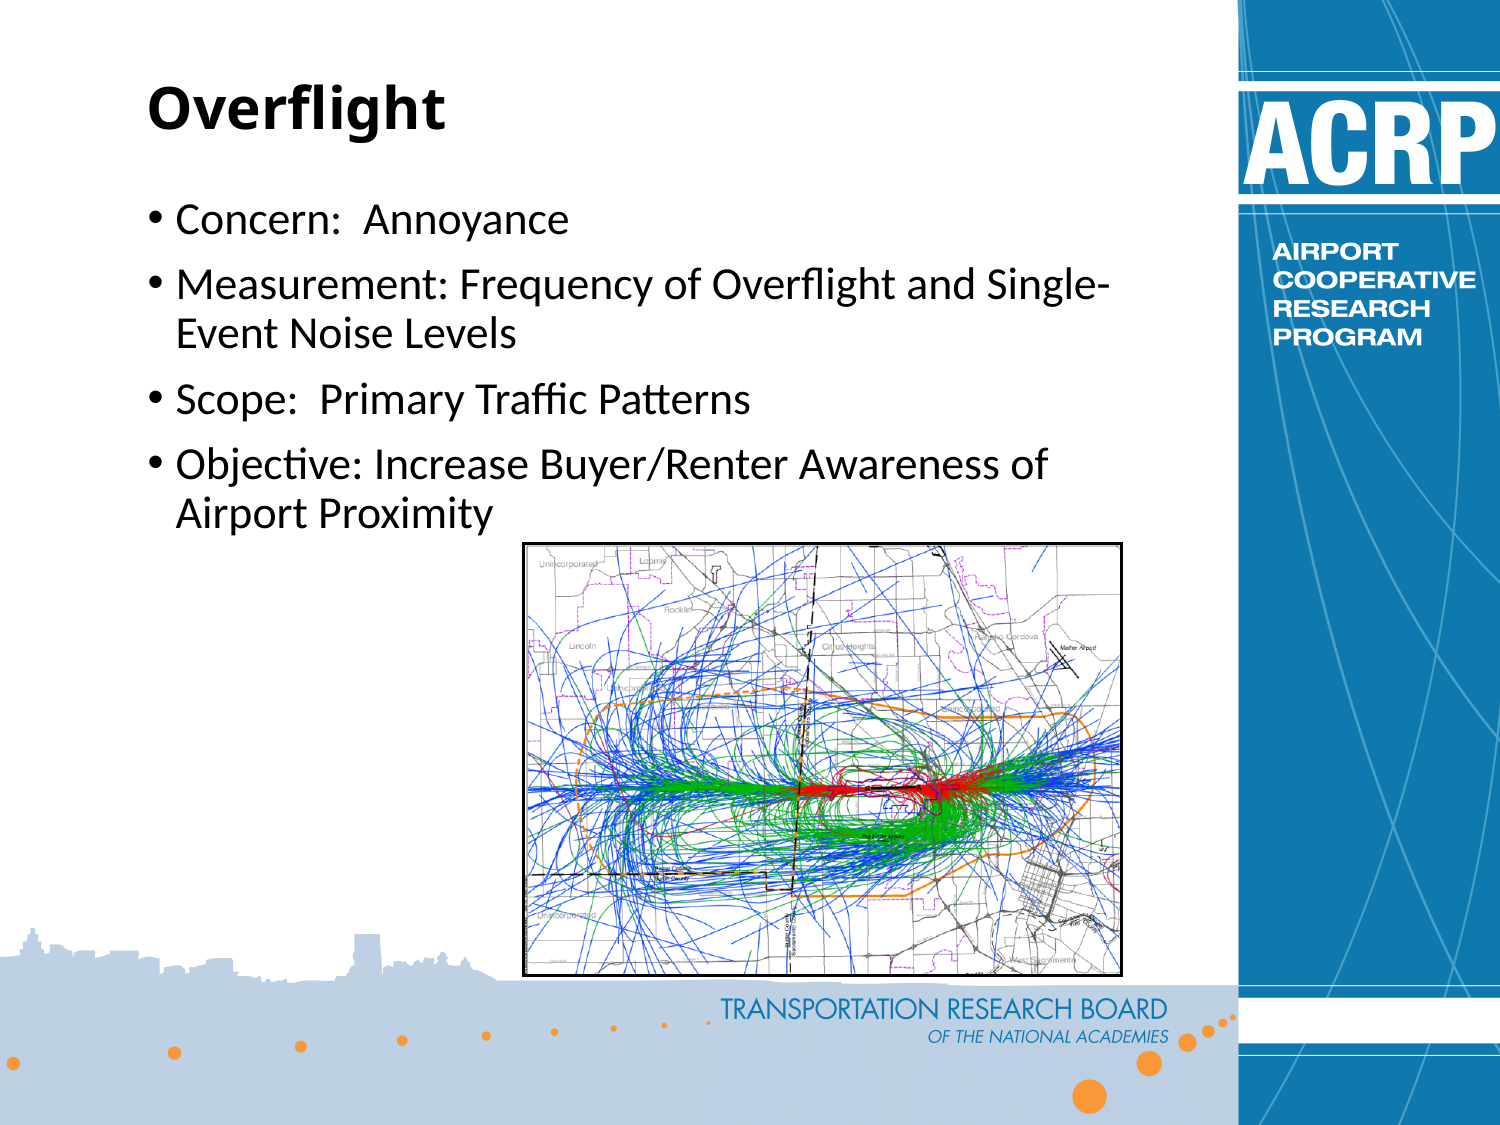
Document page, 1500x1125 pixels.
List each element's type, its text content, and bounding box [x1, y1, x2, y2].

slide_number 10 [1059, 1042, 1397, 1103]
list Concern: Annoyance Measurement: Frequency of Overflight and Single-Event Noise Levels Scope: Primary Traffic Patterns Objective: Increase Buyer/Renter Awareness of Airport Proximity [132, 187, 1175, 975]
text_box Overflight [131, 63, 470, 189]
picture [0, 0, 1500, 1125]
